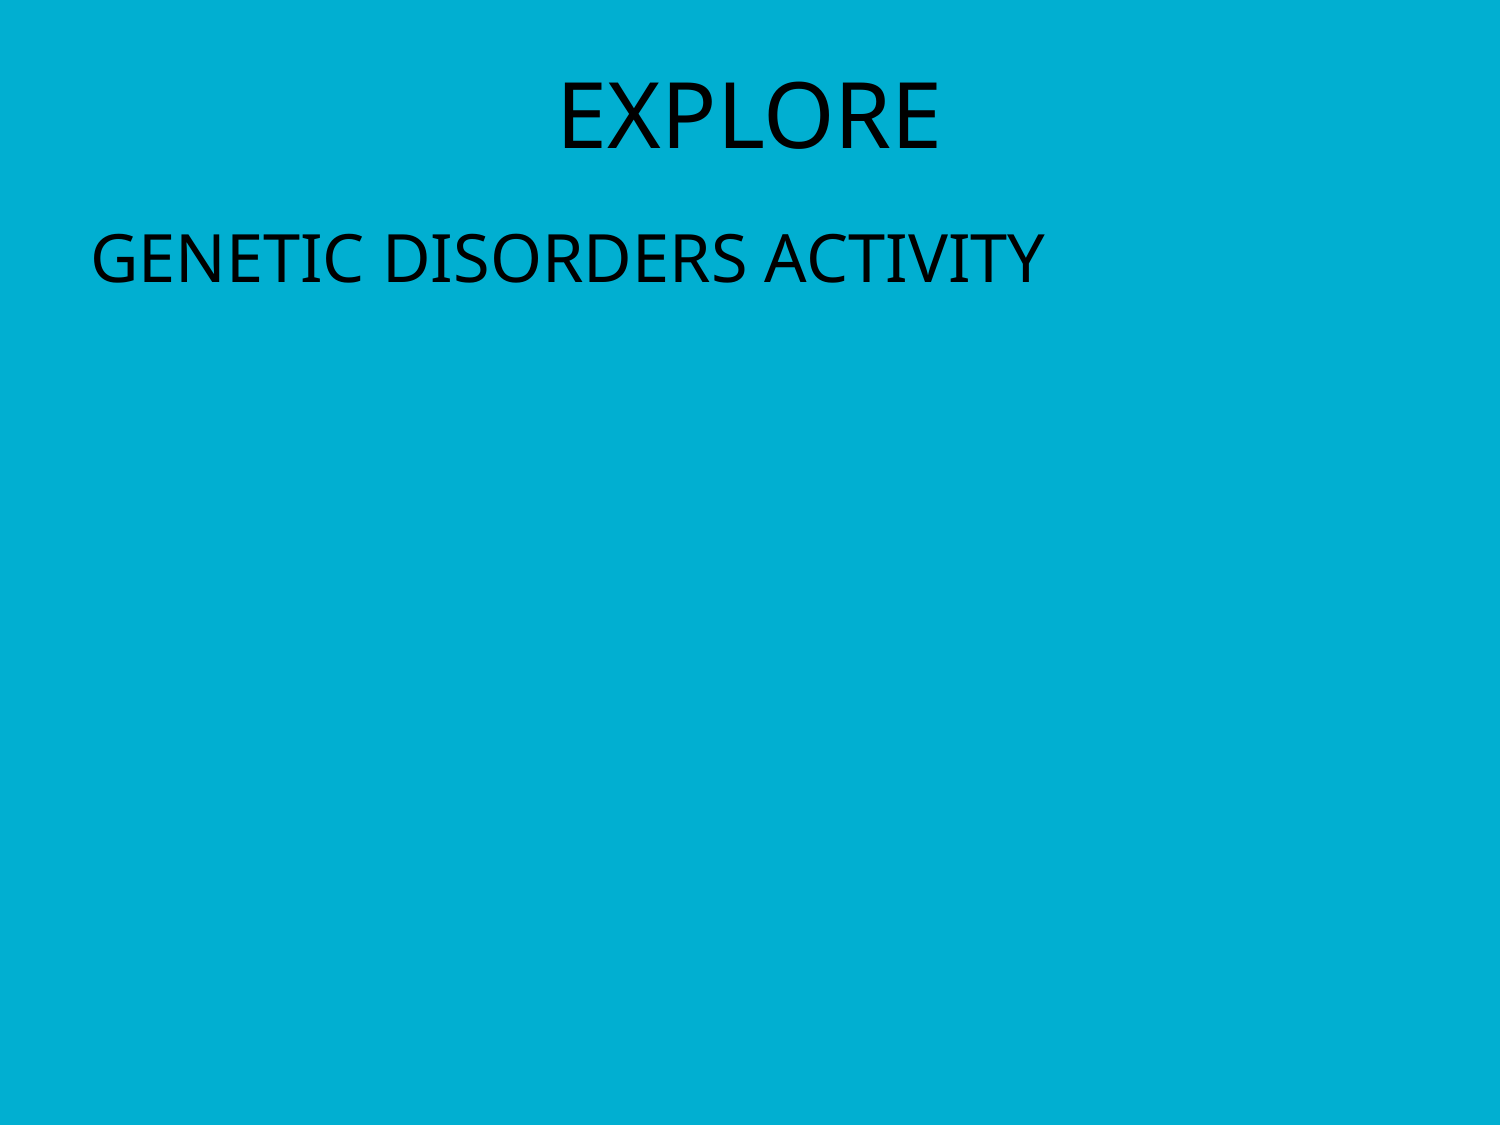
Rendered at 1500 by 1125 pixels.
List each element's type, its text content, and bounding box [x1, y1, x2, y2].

title EXPLORE [75, 35, 1425, 189]
list GENETIC DISORDERS ACTIVITY [75, 189, 1425, 1000]
